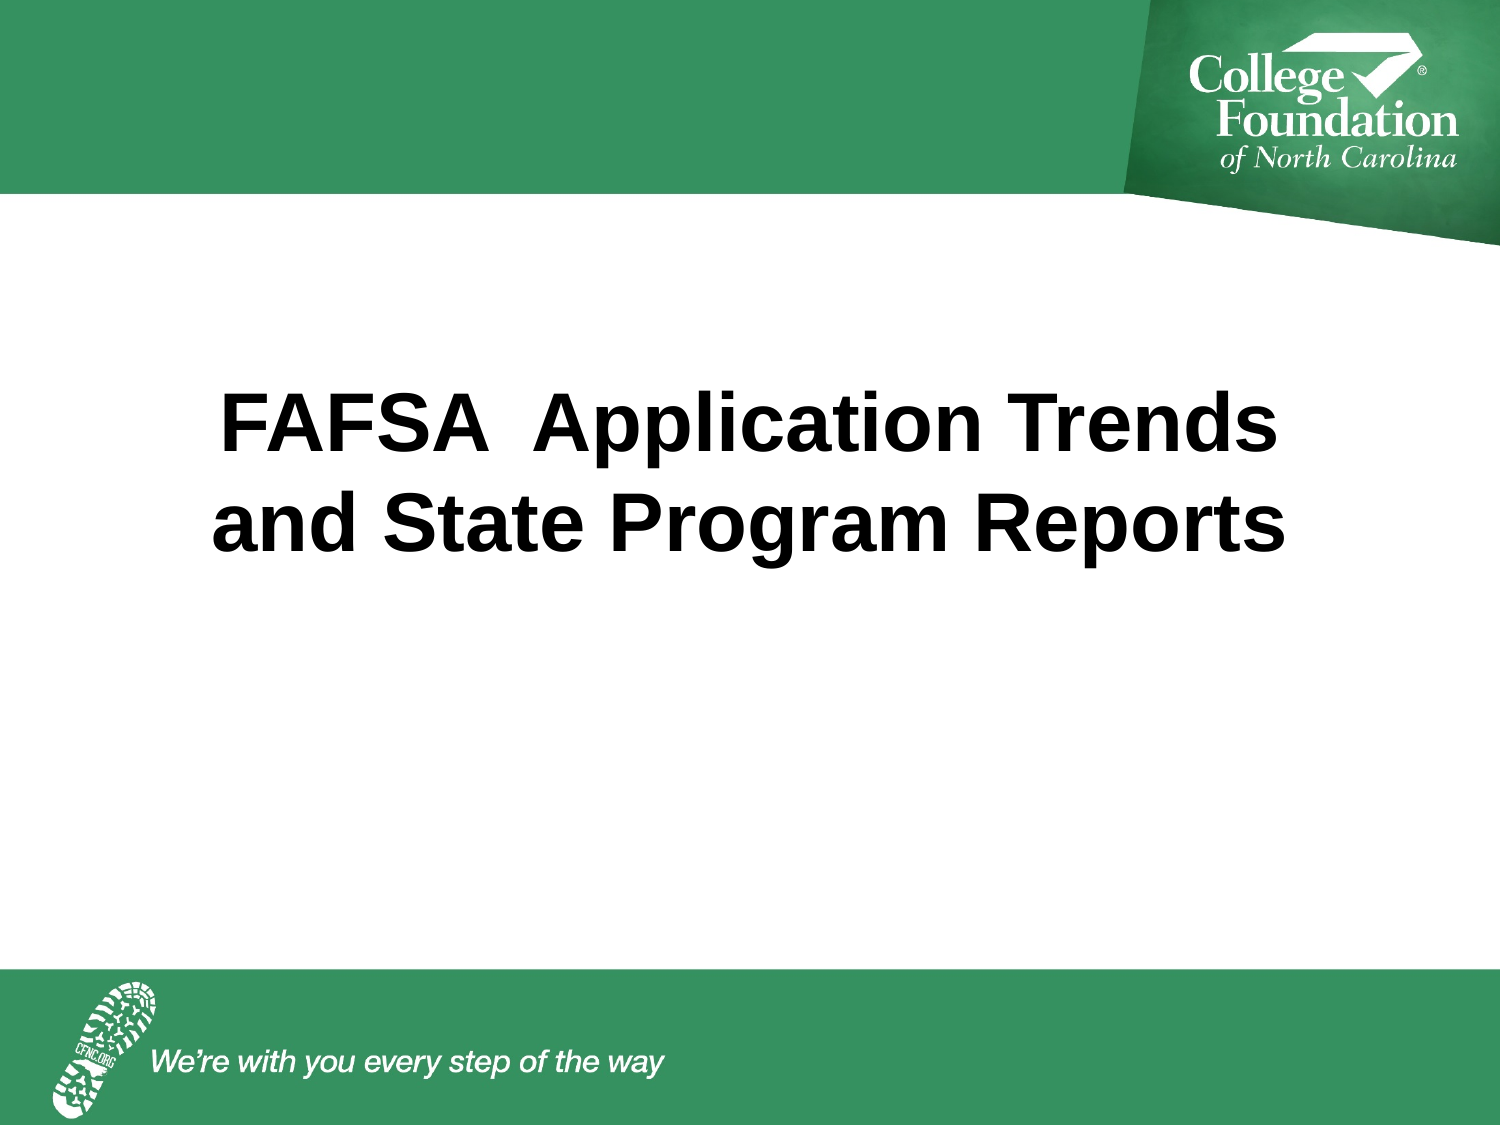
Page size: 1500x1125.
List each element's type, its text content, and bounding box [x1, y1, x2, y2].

picture [0, 0, 1500, 1125]
title FAFSA Application Trends and State Program Reports [187, 184, 1313, 576]
